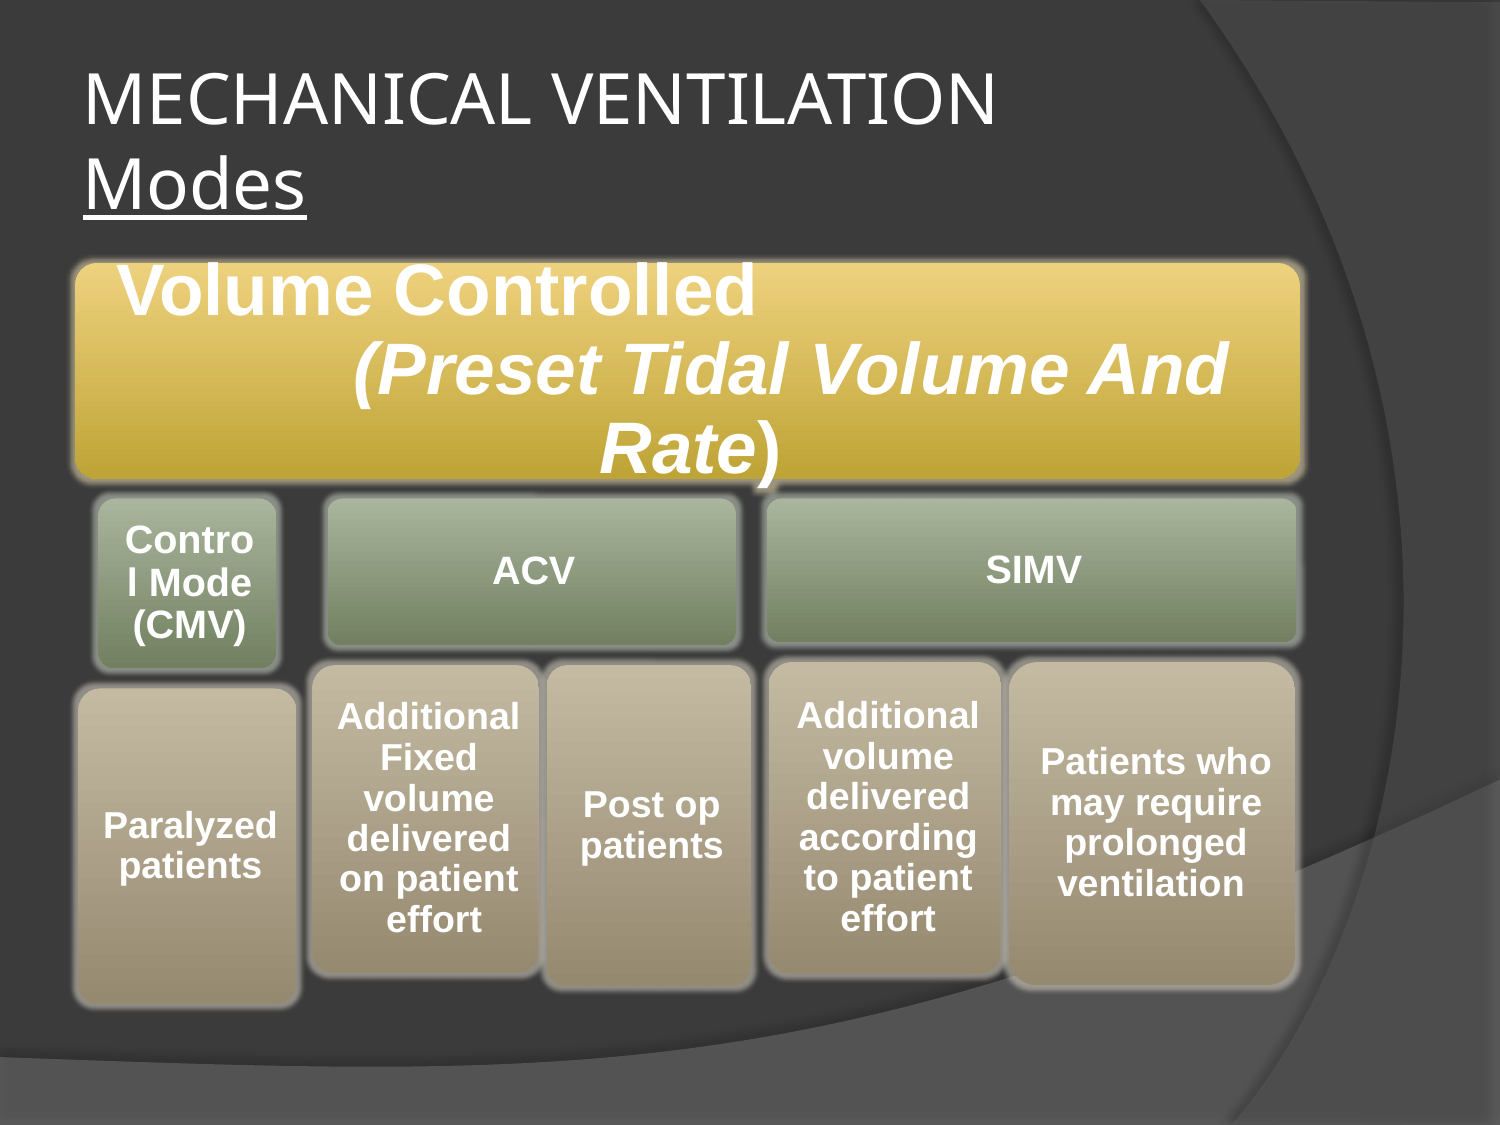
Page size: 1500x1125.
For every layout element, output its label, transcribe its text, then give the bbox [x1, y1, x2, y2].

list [74, 262, 1301, 1006]
title MECHANICAL VENTILATION Modes [75, 45, 1300, 233]
